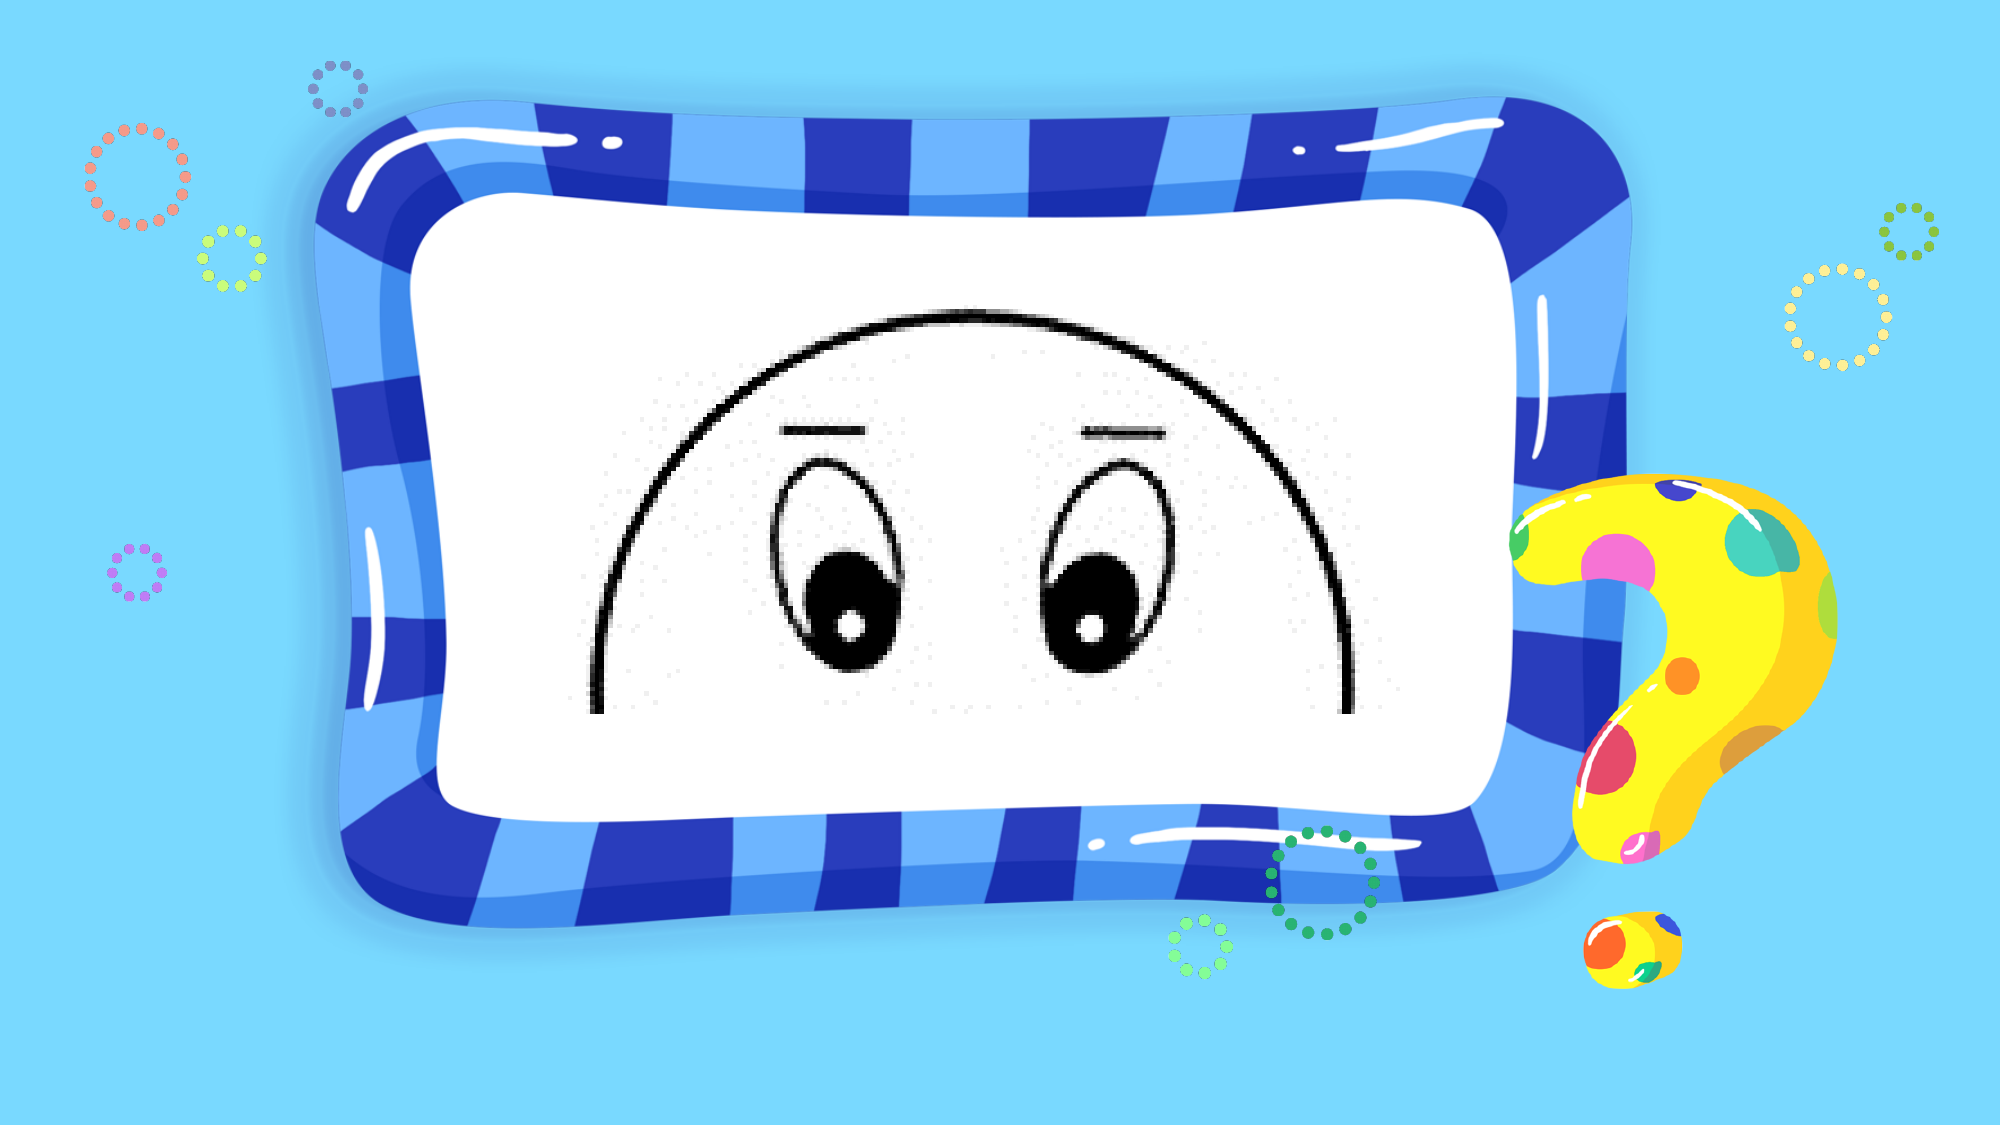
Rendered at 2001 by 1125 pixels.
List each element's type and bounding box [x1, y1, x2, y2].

picture [81, 52, 1838, 989]
picture [100, 536, 174, 608]
picture [1781, 195, 1946, 373]
